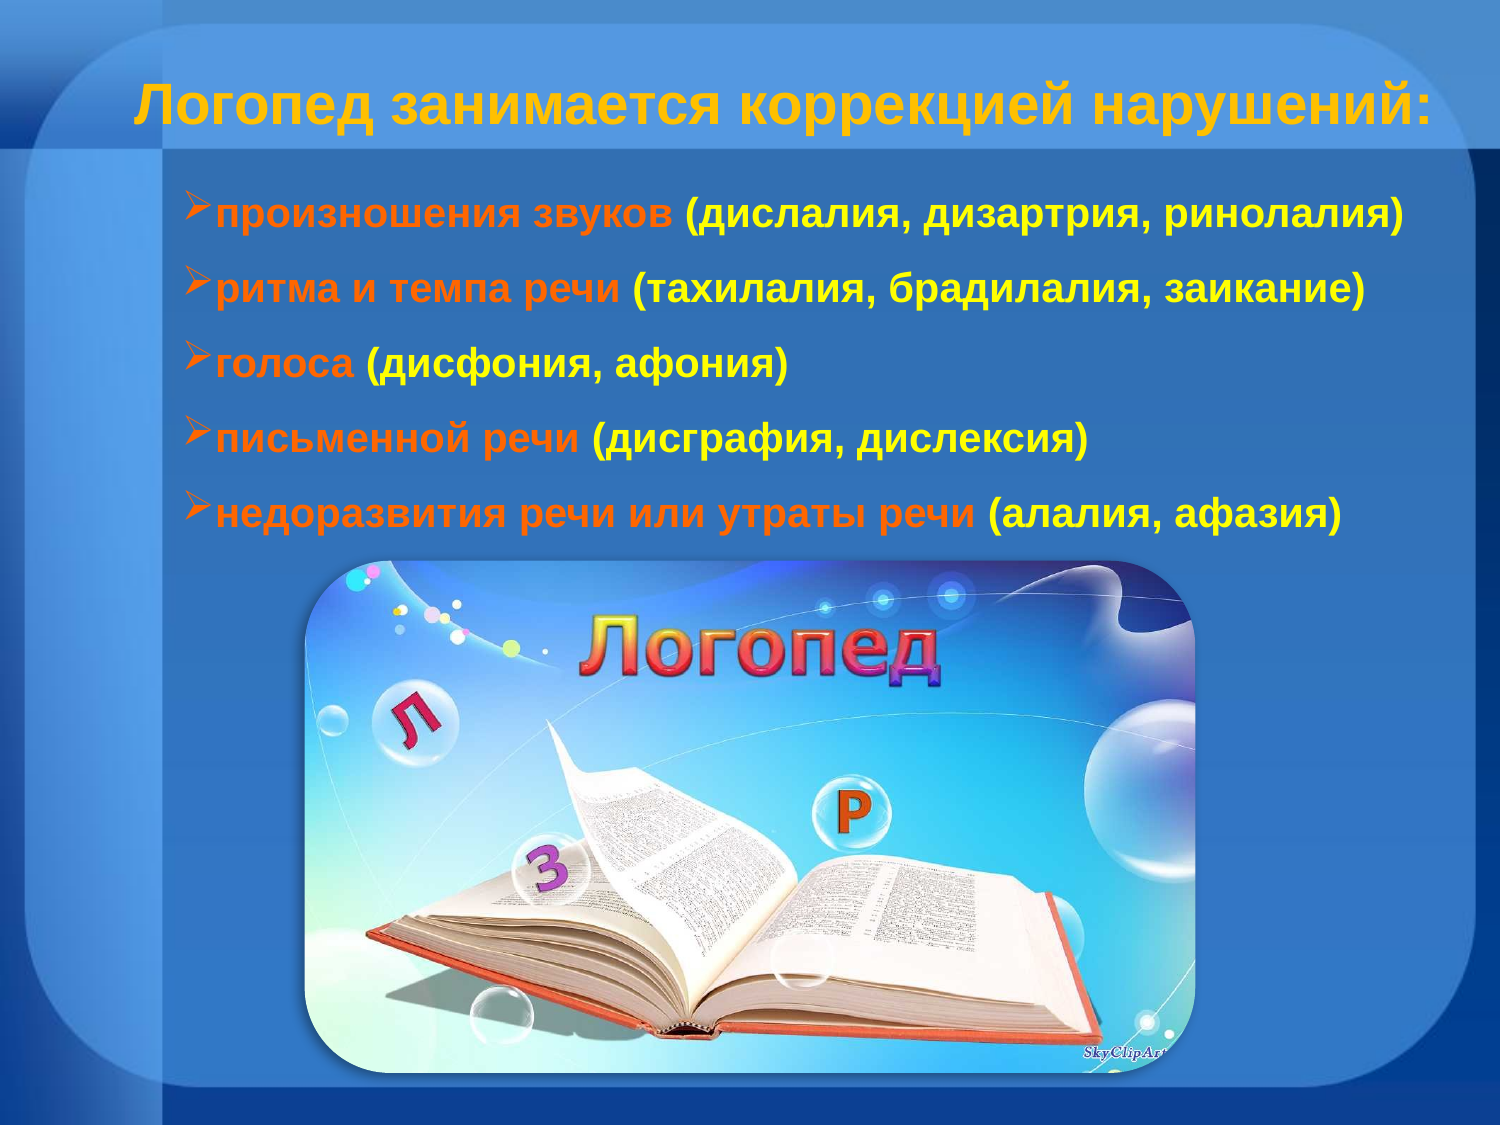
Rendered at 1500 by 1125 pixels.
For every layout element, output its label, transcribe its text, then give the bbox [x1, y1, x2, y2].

list Логопед занимается коррекцией нарушений: произношения звуков (дислалия, дизартрия, ринолалия) ритма и темпа речи (тахилалия, брадилалия, заикание) голоса (дисфония, афония) письменной речи (дисграфия, дислексия) недоразвития речи или утраты речи (алалия, афазия) [34, 23, 1466, 677]
picture [0, 0, 1500, 1125]
